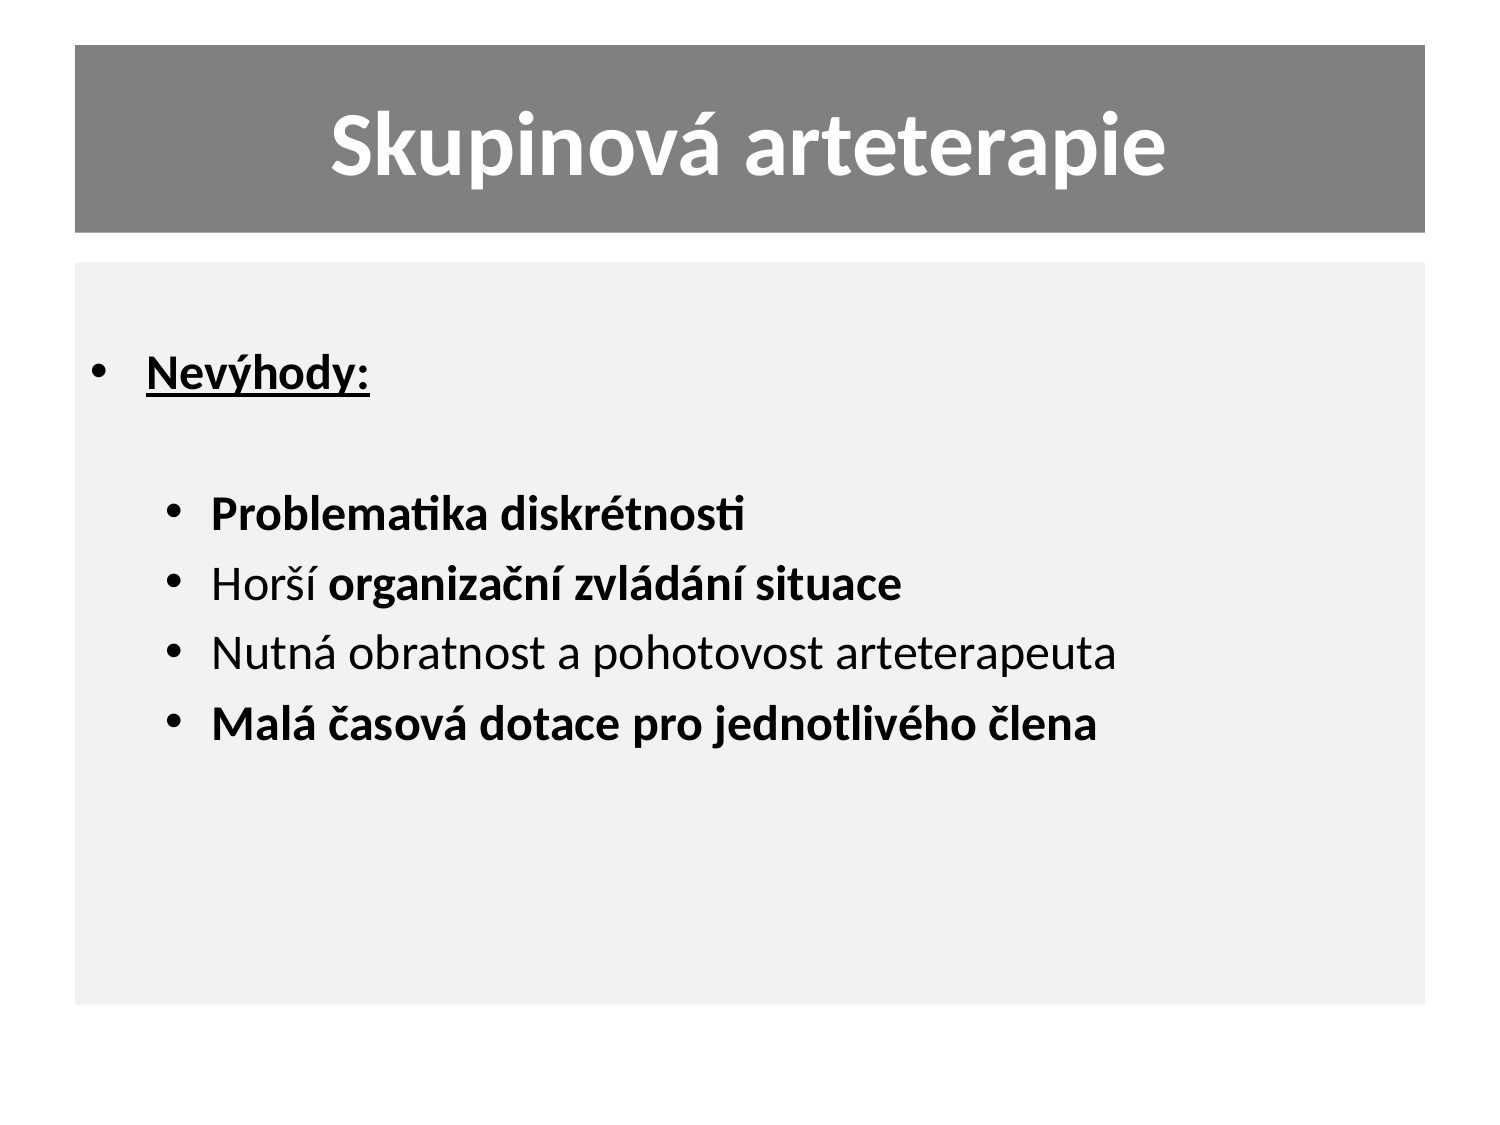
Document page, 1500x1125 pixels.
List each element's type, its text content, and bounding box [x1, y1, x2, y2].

list Nevýhody: Problematika diskrétnosti Horší organizační zvládání situace Nutná obratnost a pohotovost arteterapeuta Malá časová dotace pro jednotlivého člena [75, 262, 1425, 1005]
title Skupinová arteterapie [75, 45, 1425, 233]
